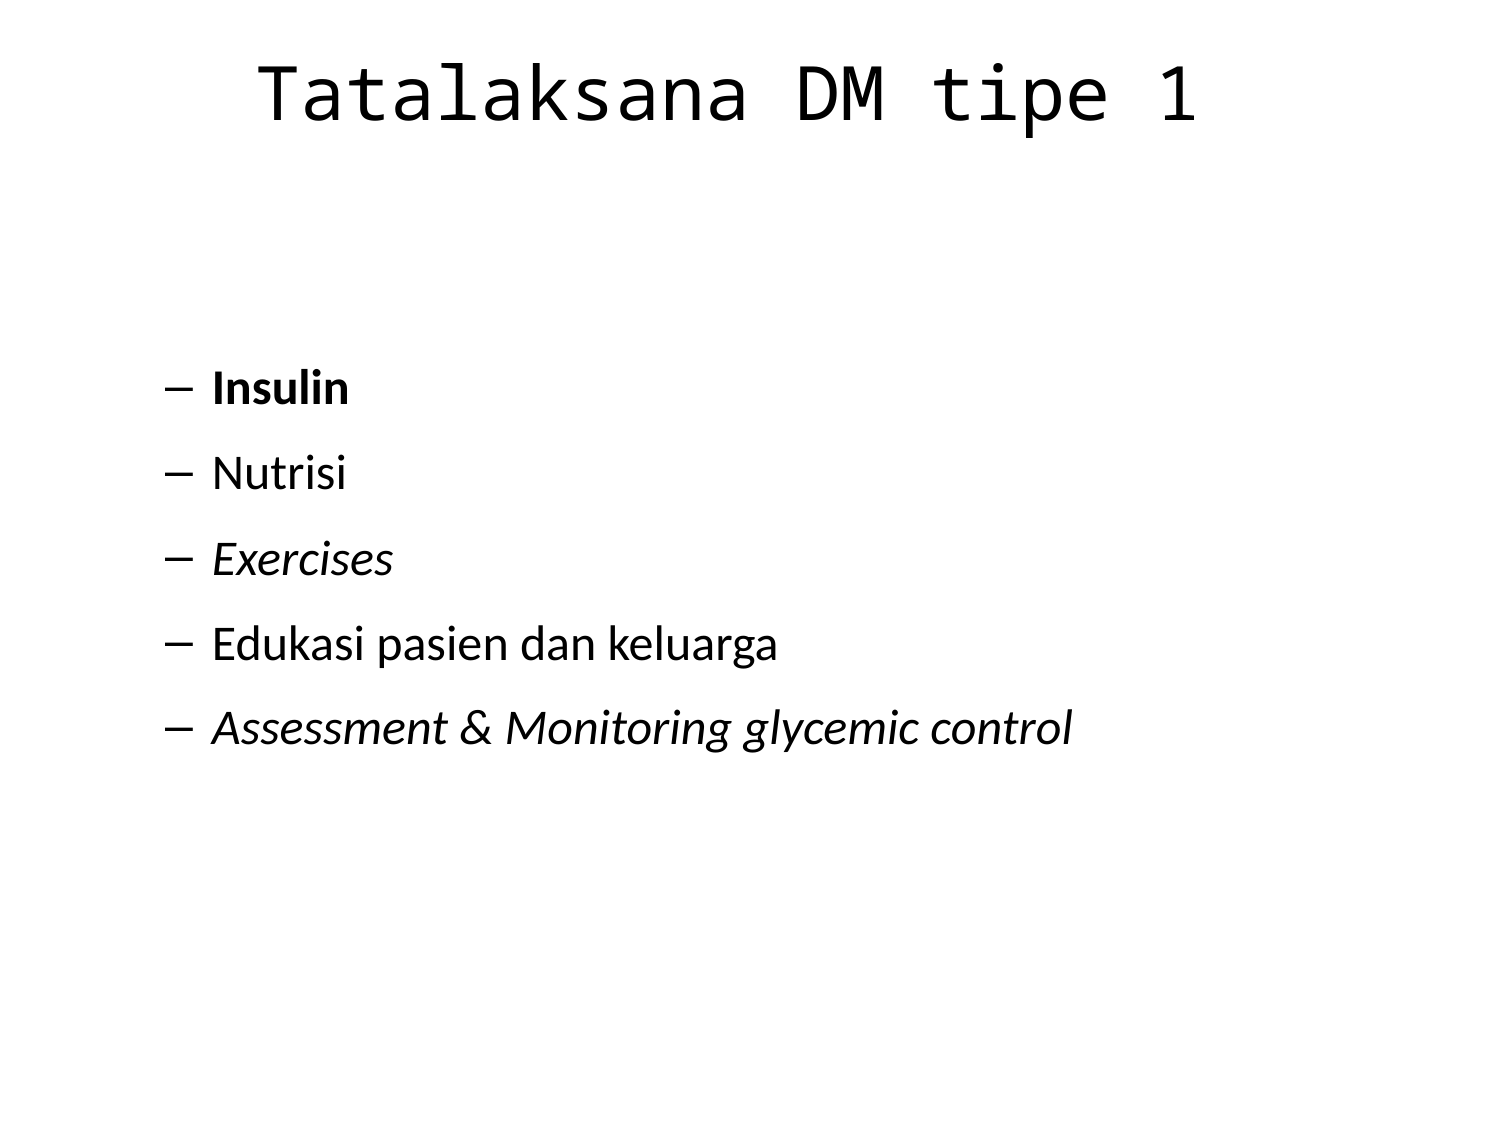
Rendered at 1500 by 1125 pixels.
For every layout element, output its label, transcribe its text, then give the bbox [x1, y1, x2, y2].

list Insulin Nutrisi Exercises Edukasi pasien dan keluarga Assessment & Monitoring glycemic control [75, 262, 1425, 1005]
title Tatalaksana DM tipe 1 [75, 37, 1425, 201]
